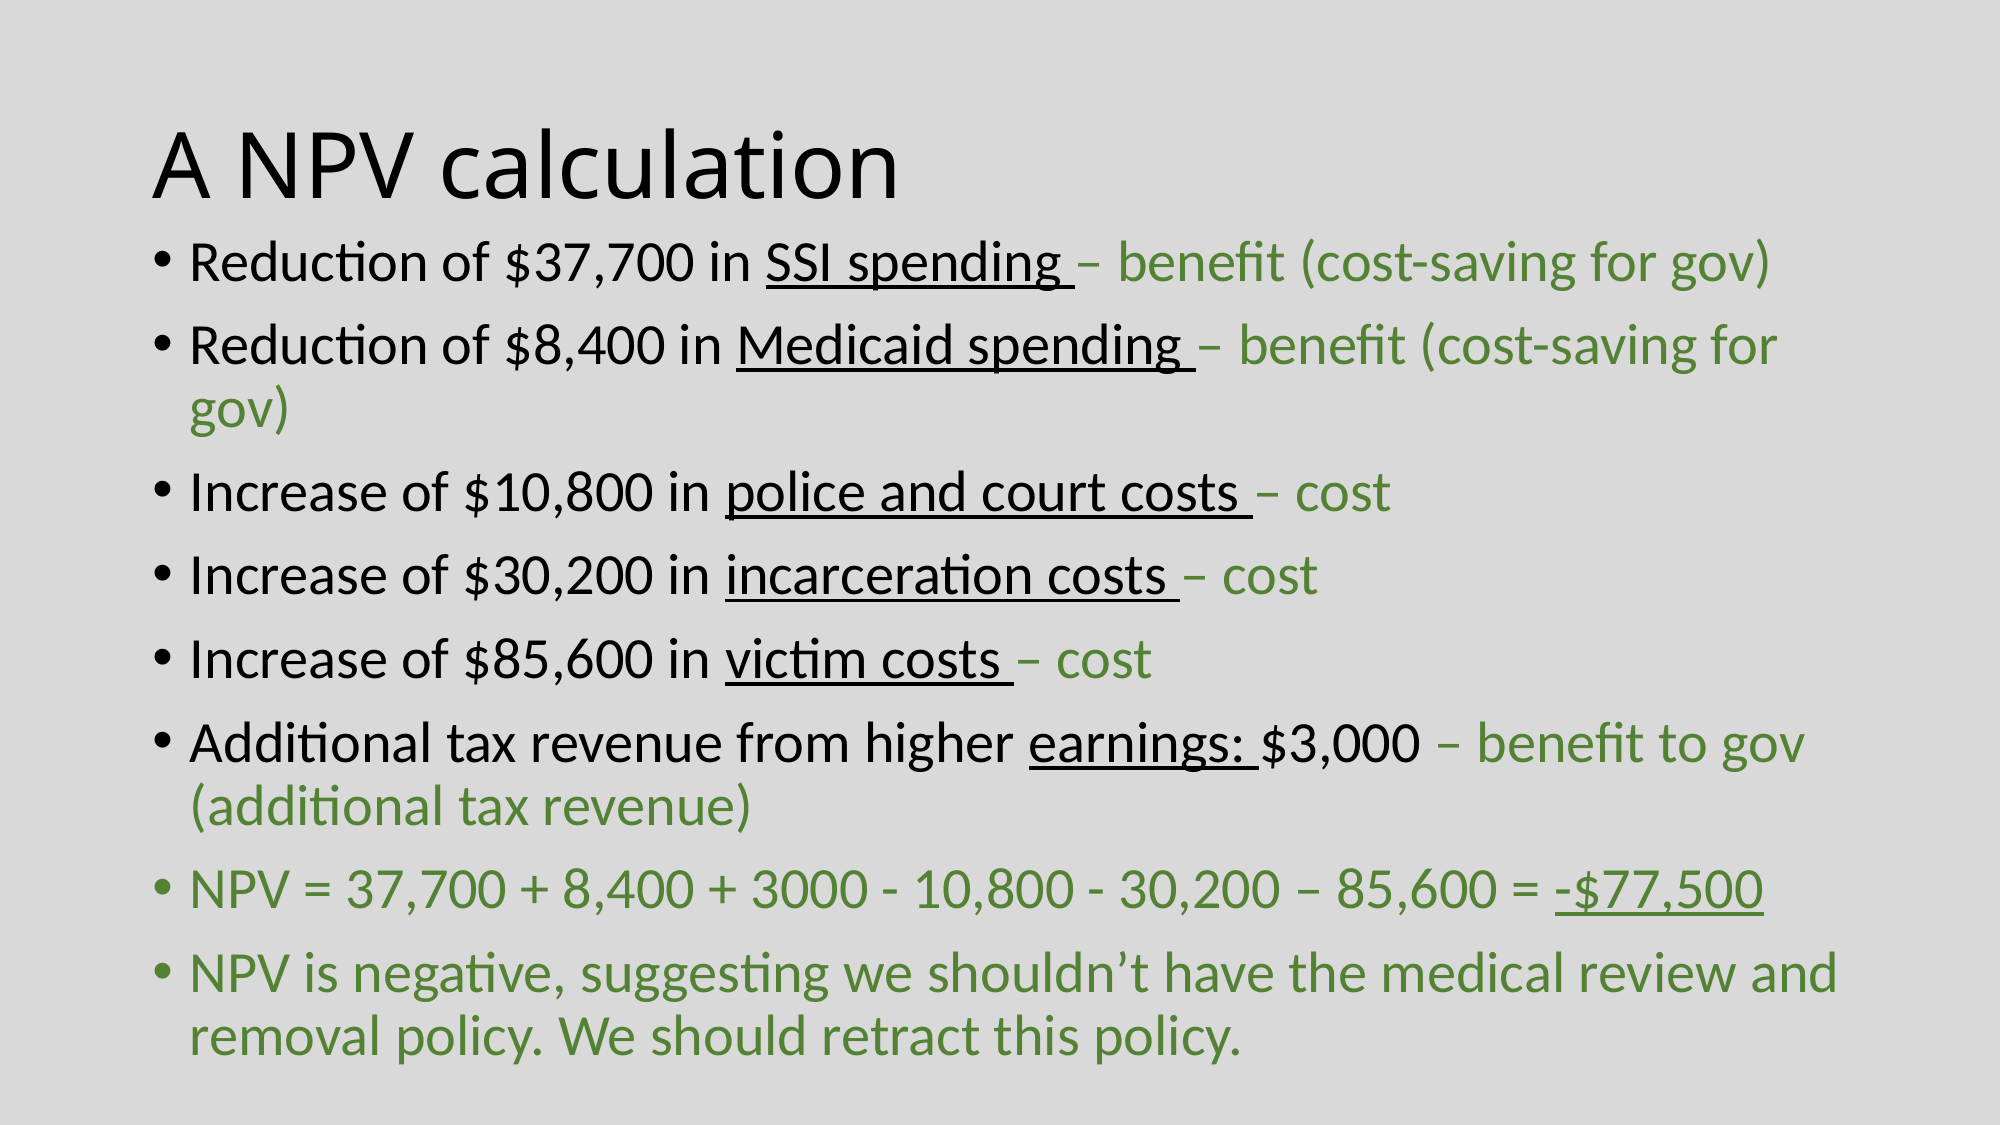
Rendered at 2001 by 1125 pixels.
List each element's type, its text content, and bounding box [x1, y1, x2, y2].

list Reduction of $37,700 in SSI spending – benefit (cost-saving for gov) Reduction of $8,400 in Medicaid spending – benefit (cost-saving for gov) Increase of $10,800 in police and court costs – cost Increase of $30,200 in incarceration costs – cost Increase of $85,600 in victim costs – cost Additional tax revenue from higher earnings: $3,000 – benefit to gov (additional tax revenue) NPV = 37,700 + 8,400 + 3000 - 10,800 - 30,200 – 85,600 = -$77,500 NPV is negative, suggesting we shouldn’t have the medical review and removal policy. We should retract this policy. [137, 223, 1863, 1110]
title A NPV calculation [137, 59, 1863, 223]
